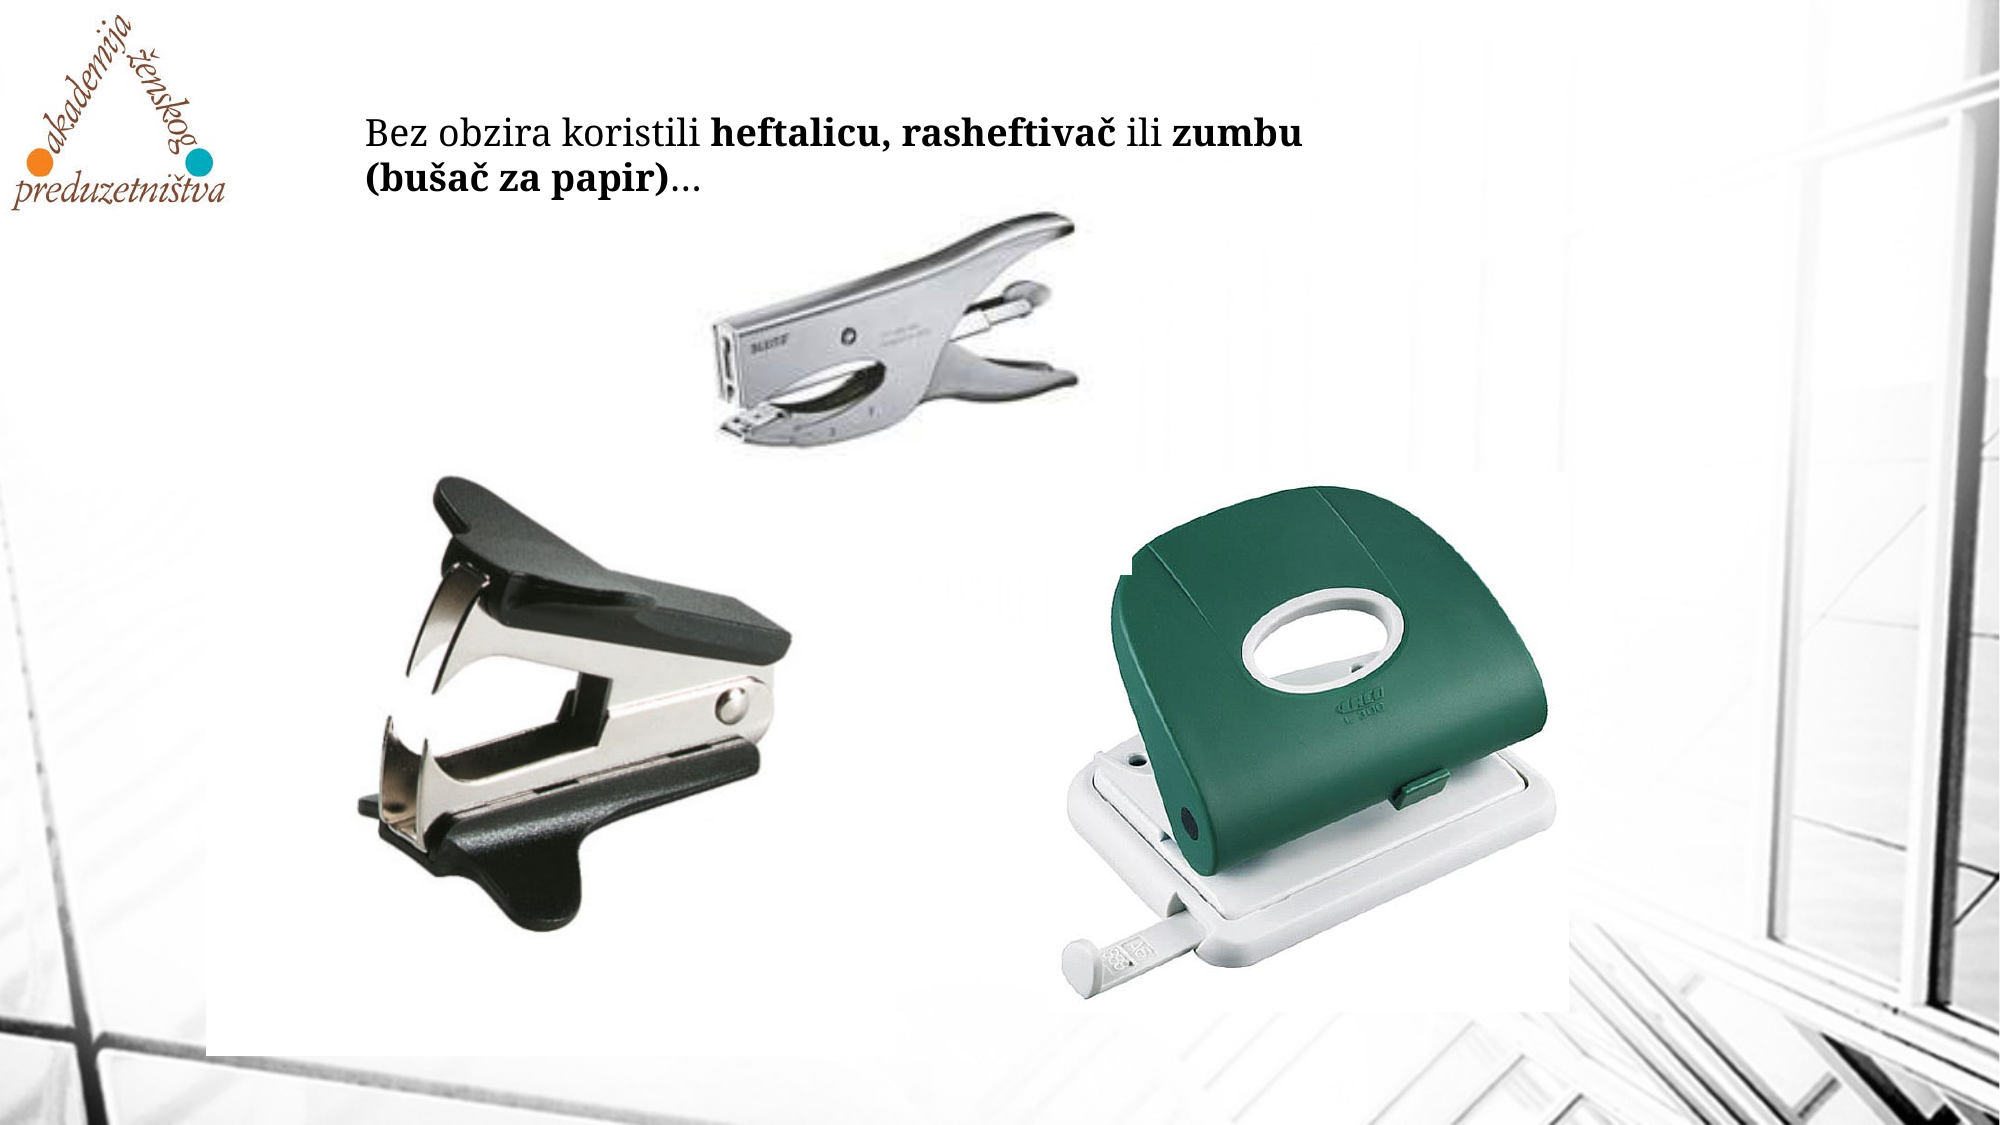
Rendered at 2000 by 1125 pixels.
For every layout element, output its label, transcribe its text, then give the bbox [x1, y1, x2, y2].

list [206, 368, 895, 1056]
text_box Bez obzira koristili heftalicu, rasheftivač ili zumbu (bušač za papir)… [350, 101, 1350, 207]
picture [0, 0, 2000, 1125]
